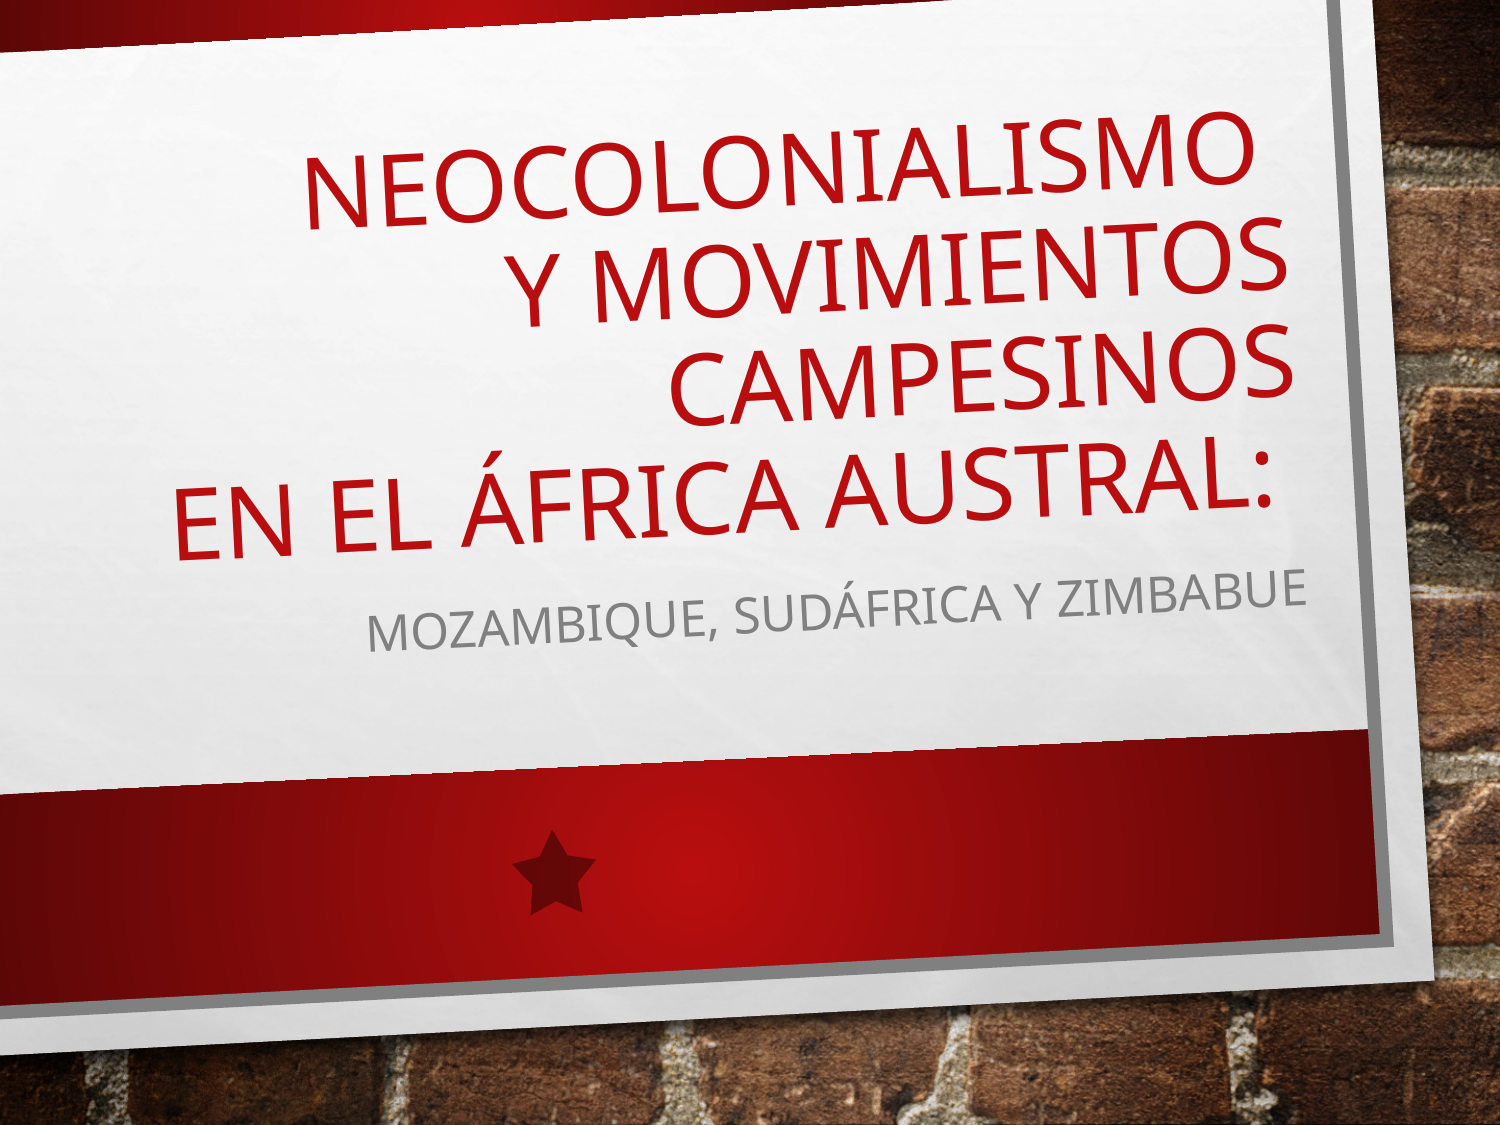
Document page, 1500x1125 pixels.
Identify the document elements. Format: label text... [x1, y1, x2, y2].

title Neocolonialismo y Movimientos campesinos en el áfrica austral: [63, 77, 1321, 596]
subtitle Mozambique, Sudáfrica y zimbabue [89, 533, 1325, 688]
picture [0, 0, 1500, 1125]
